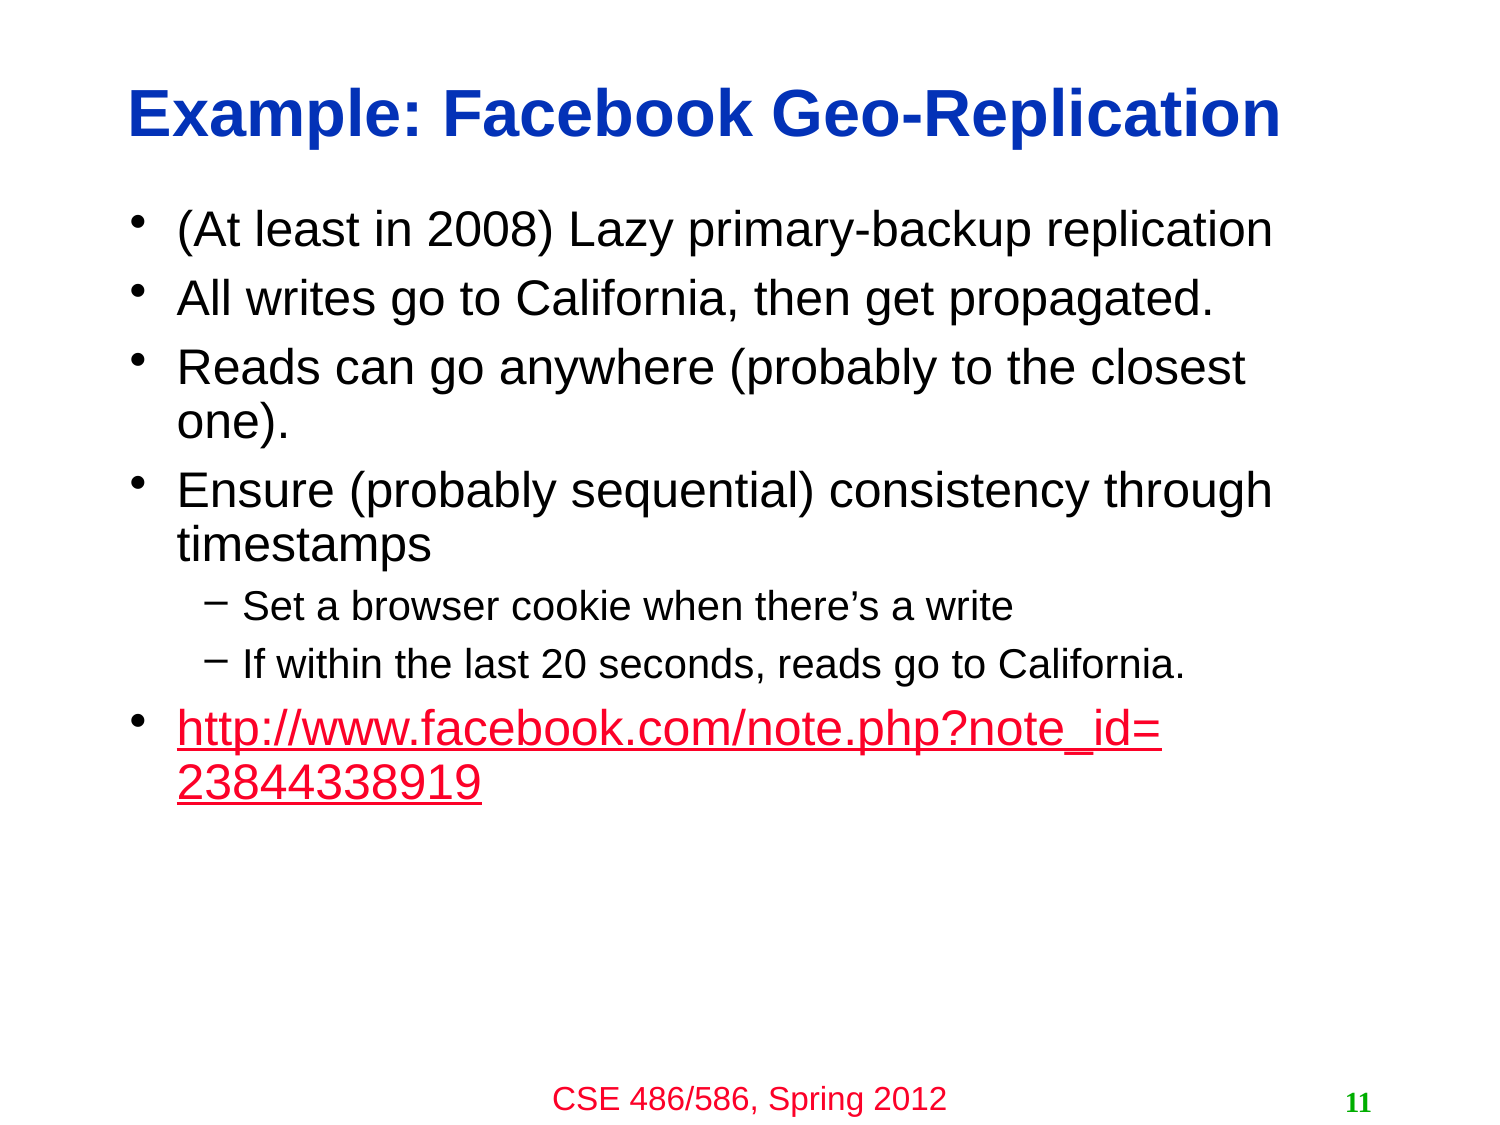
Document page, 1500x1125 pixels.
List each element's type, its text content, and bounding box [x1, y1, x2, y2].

list (At least in 2008) Lazy primary-backup replication All writes go to California, then get propagated. Reads can go anywhere (probably to the closest one). Ensure (probably sequential) consistency through timestamps Set a browser cookie when there’s a write If within the last 20 seconds, reads go to California. http://www.facebook.com/note.php?note_id=23844338919 [114, 195, 1376, 1005]
title Example: Facebook Geo-Replication [112, 53, 1310, 176]
slide_number 11 [1074, 1076, 1388, 1125]
